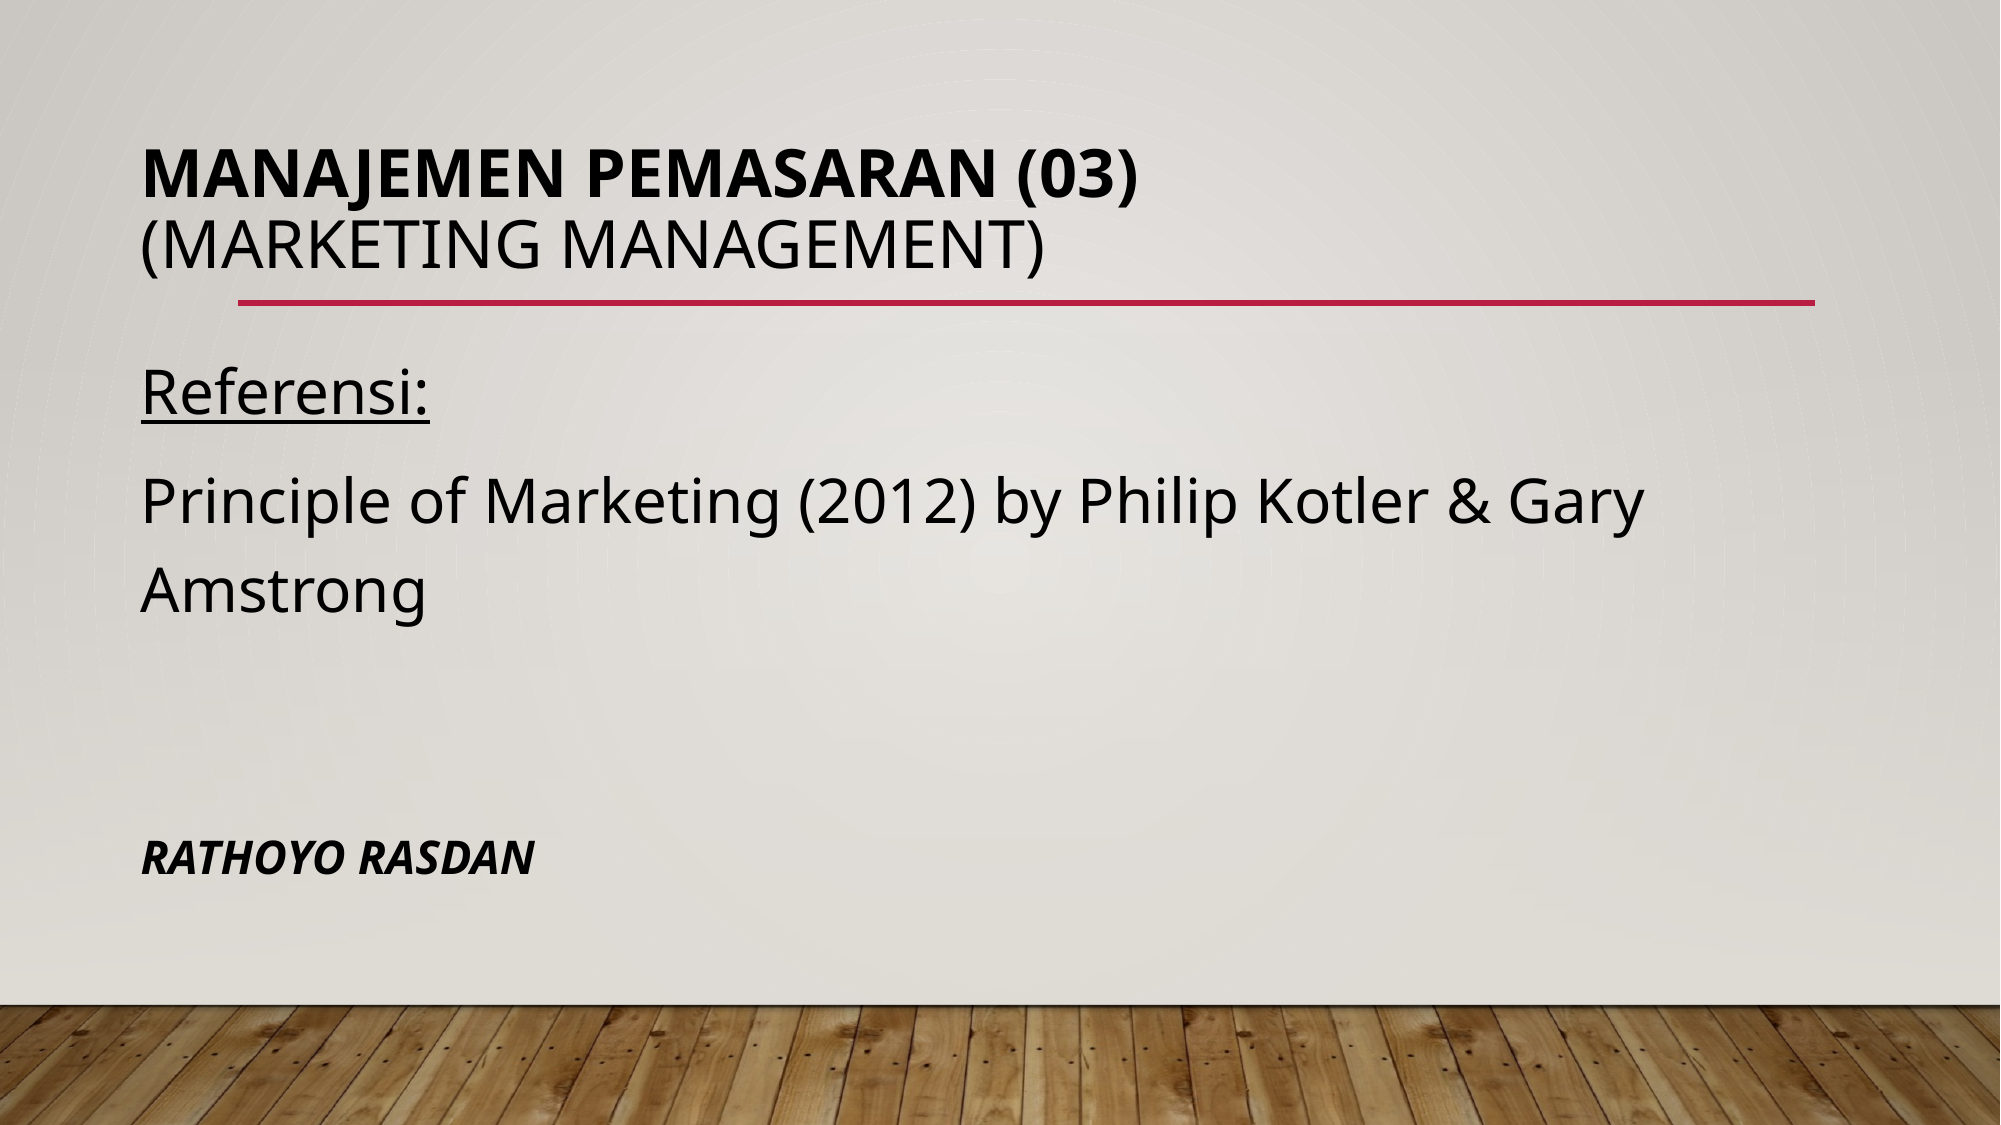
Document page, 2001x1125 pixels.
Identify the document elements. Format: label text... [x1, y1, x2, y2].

picture [0, 1005, 2000, 1125]
list Referensi: Principle of Marketing (2012) by Philip Kotler & Gary Amstrong RATHOYO RASDAN [125, 330, 1906, 897]
title Manajemen PEMASARAN (03) (MARKETING management) [125, 131, 1814, 305]
